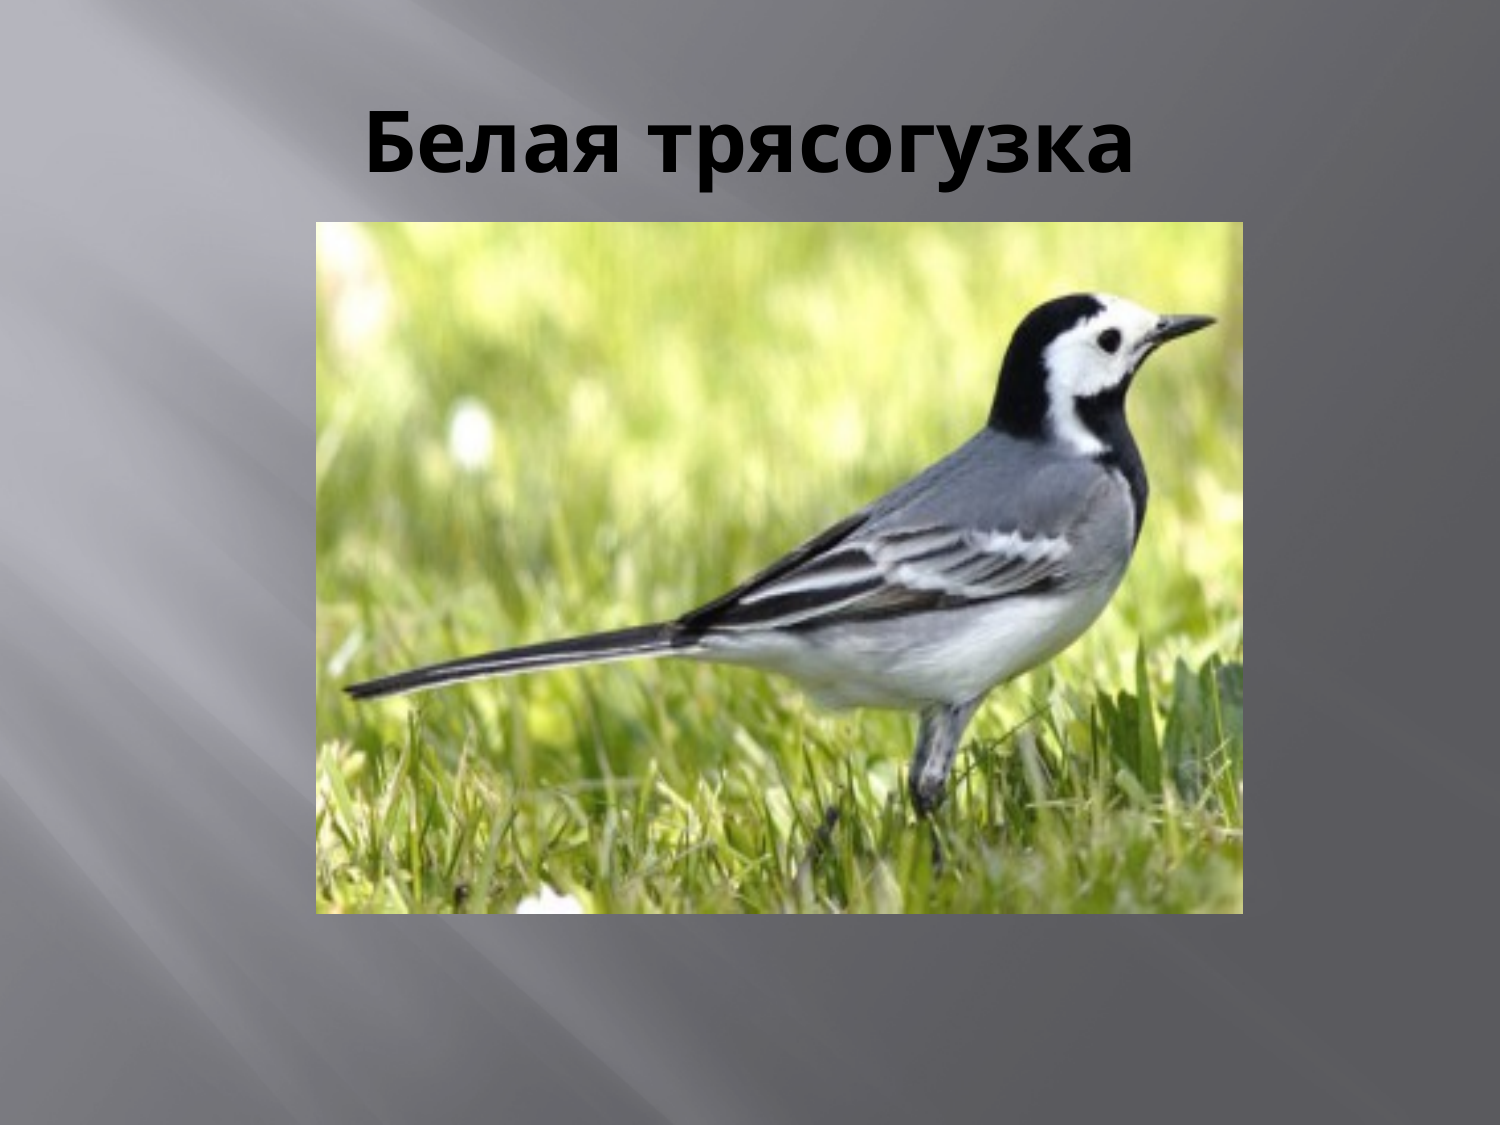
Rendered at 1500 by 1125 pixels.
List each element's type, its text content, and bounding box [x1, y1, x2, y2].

title Белая трясогузка [75, 45, 1425, 233]
picture [316, 222, 1243, 915]
